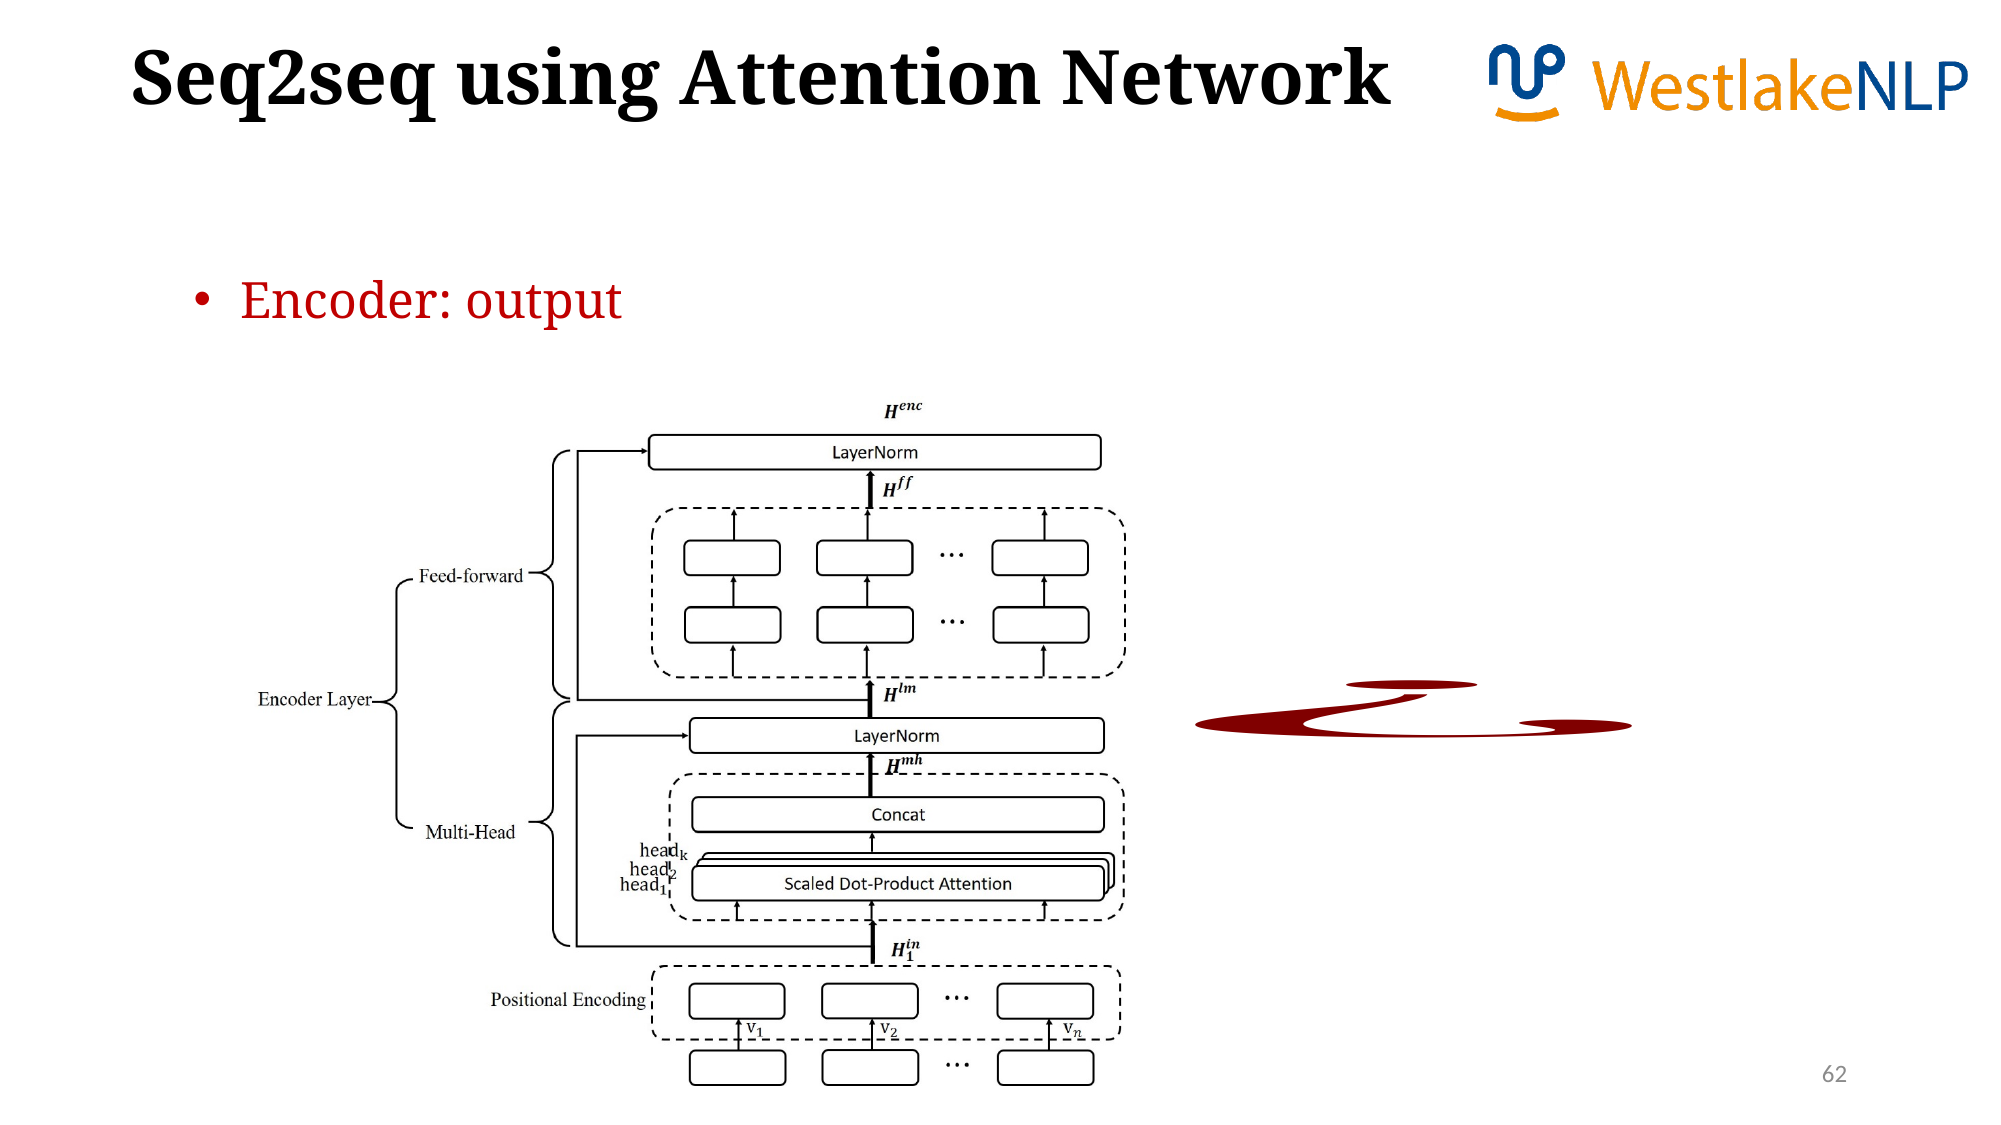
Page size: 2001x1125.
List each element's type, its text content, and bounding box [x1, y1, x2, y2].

slide_number 62 [1412, 1042, 1863, 1103]
picture [246, 396, 1144, 1086]
picture [1459, 0, 2000, 170]
text_box Encoder: output [178, 260, 798, 336]
text_box Seq2seq using Attention Network [116, 22, 1428, 128]
